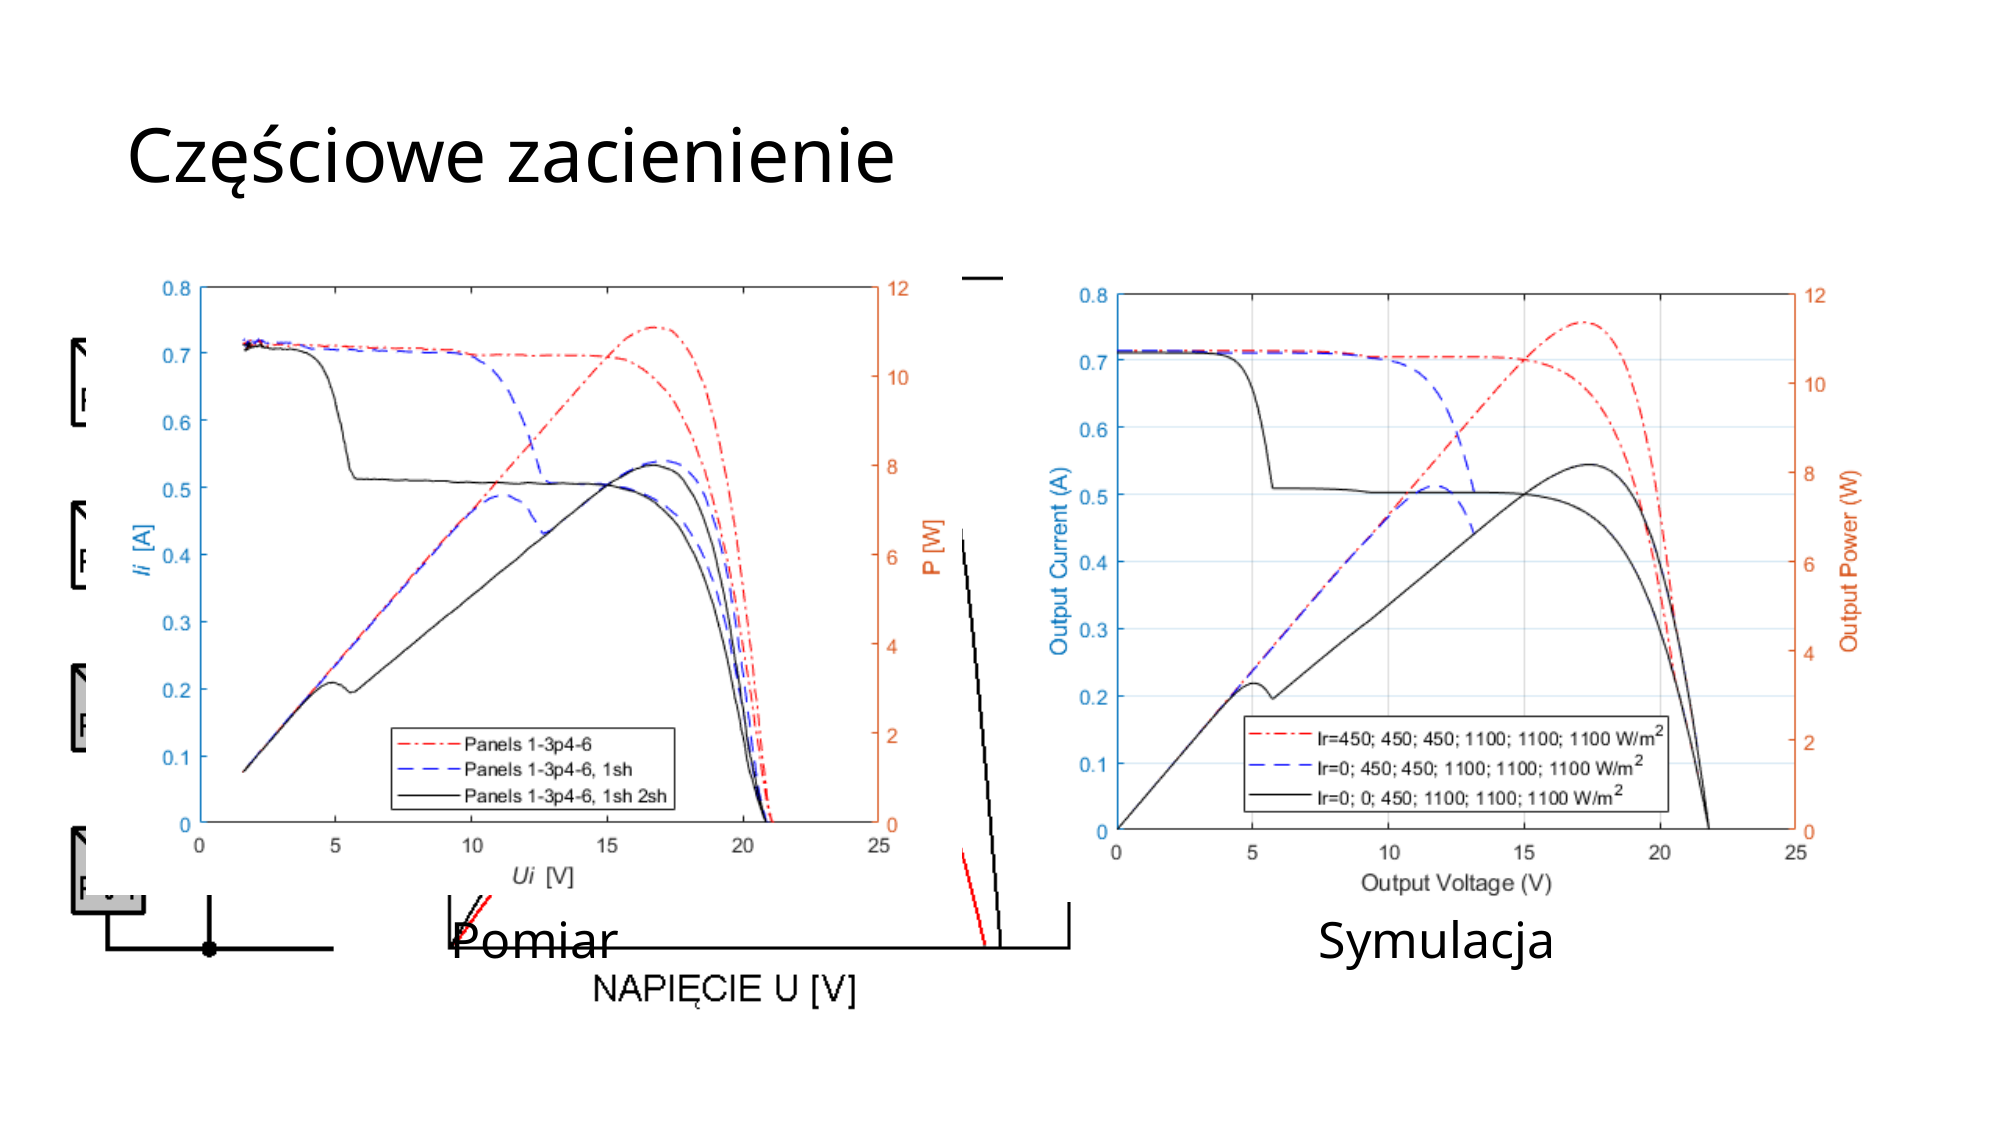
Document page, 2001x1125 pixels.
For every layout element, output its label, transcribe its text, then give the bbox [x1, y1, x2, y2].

text_box Symulacja [1303, 911, 1611, 977]
picture [43, 238, 1879, 1026]
title Częściowe zacienienie [111, 99, 1522, 233]
